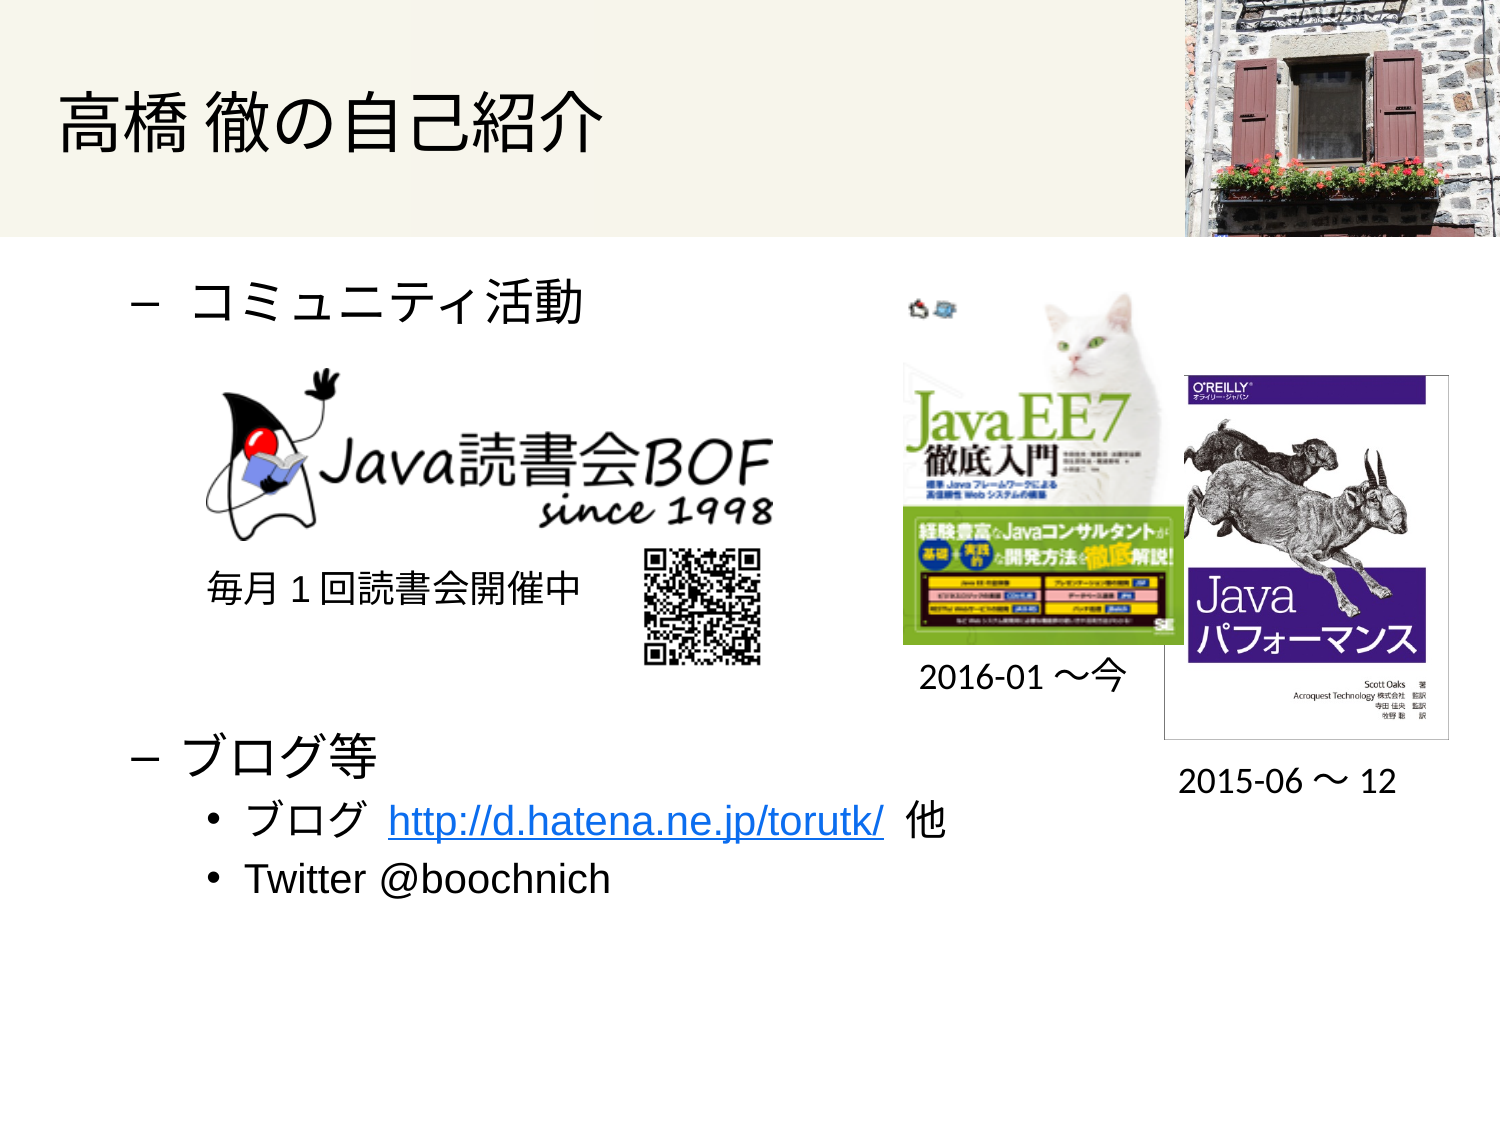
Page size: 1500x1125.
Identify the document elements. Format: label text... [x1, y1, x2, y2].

text_box 2016-01～今 [903, 652, 1159, 705]
list コミュニティ活動 毎月1回読書会開催中 ブログ等 ブログ http://d.hatena.ne.jp/torutk/ 他 Twitter @boochnich [41, 262, 1392, 1005]
picture [1185, 0, 1500, 237]
picture [206, 368, 774, 678]
picture [903, 290, 1450, 740]
title 高橋 徹の自己紹介 [41, 45, 1164, 197]
text_box 2015-06～12 [1163, 748, 1449, 809]
